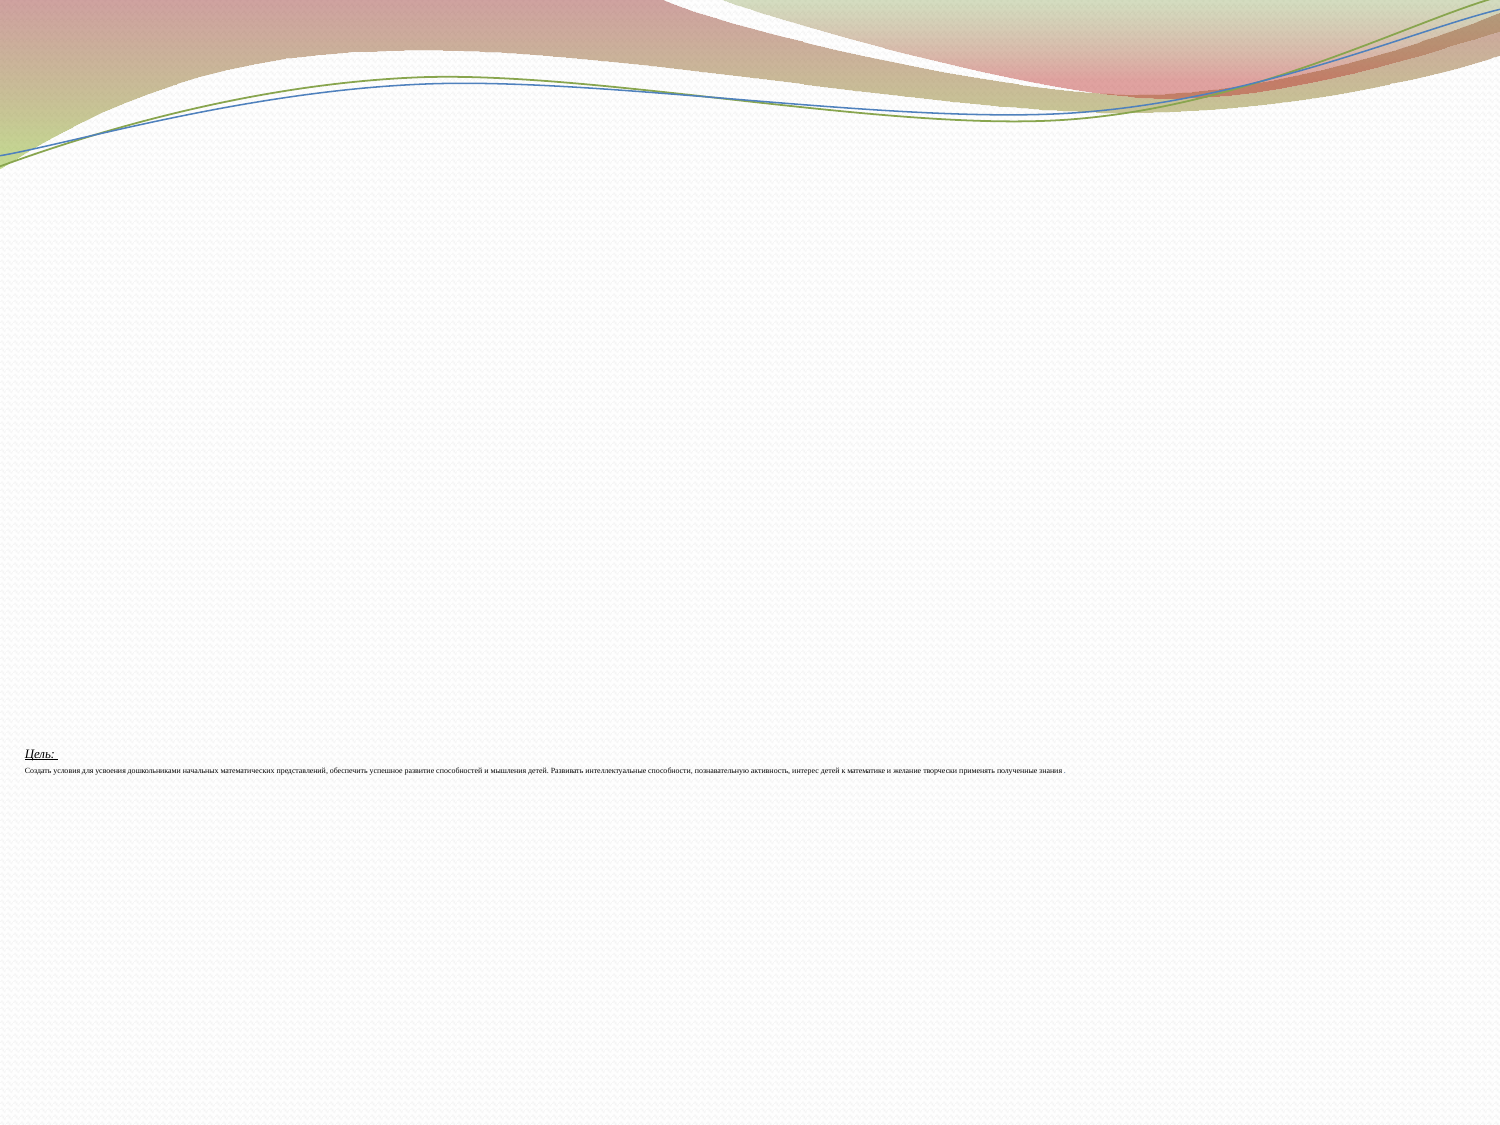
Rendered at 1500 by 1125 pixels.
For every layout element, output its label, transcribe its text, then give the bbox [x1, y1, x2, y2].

title Цель: Создать условия для усвоения дошкольниками начальных математических представлений, обеспечить успешное развитие способностей и мышления детей. Развивать интеллектуальные способности, познавательную активность, интерес детей к математике и желание творчески применять полученные знания. [24, 162, 1463, 775]
